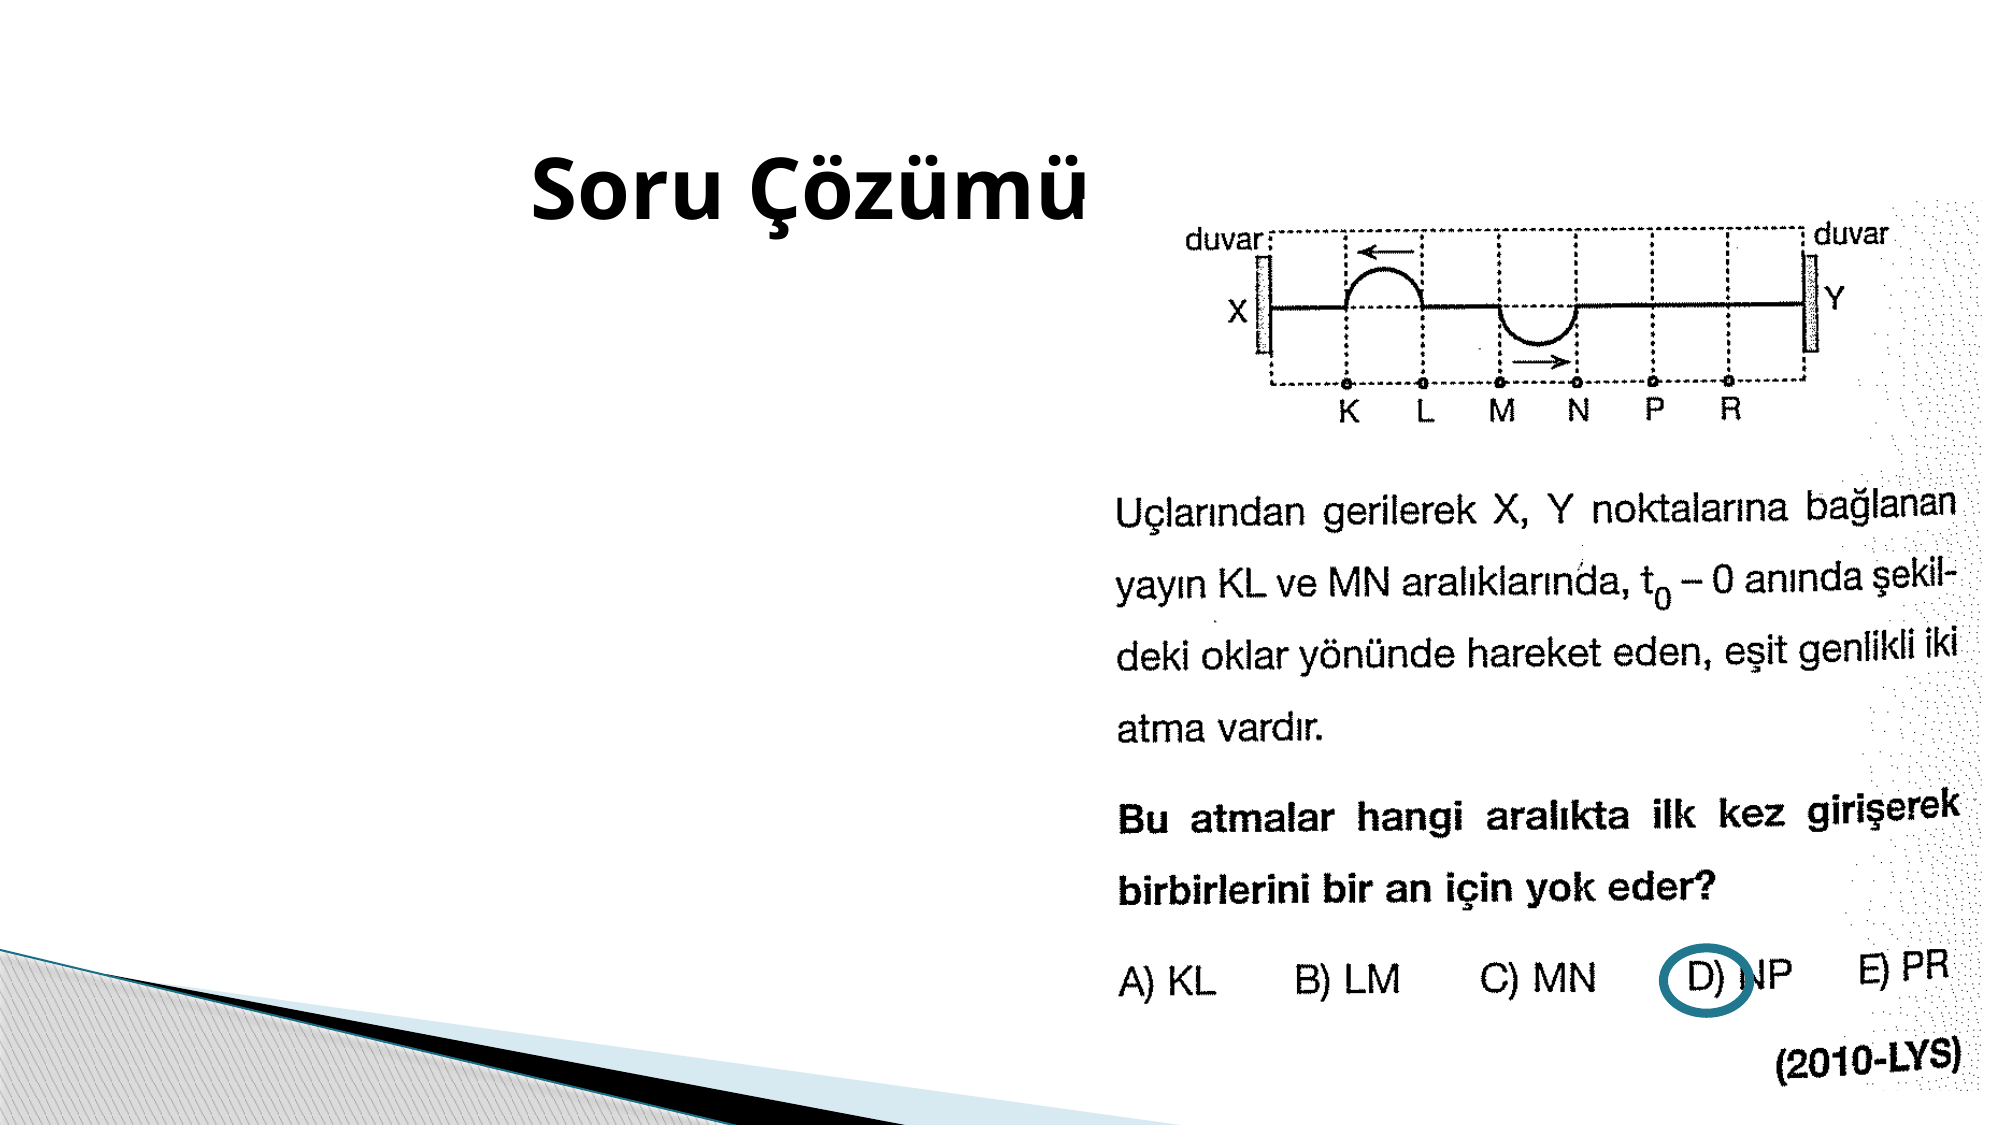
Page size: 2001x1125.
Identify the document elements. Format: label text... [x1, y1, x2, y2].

title Soru Çözümü [515, 91, 1803, 279]
picture [1082, 199, 1982, 1091]
